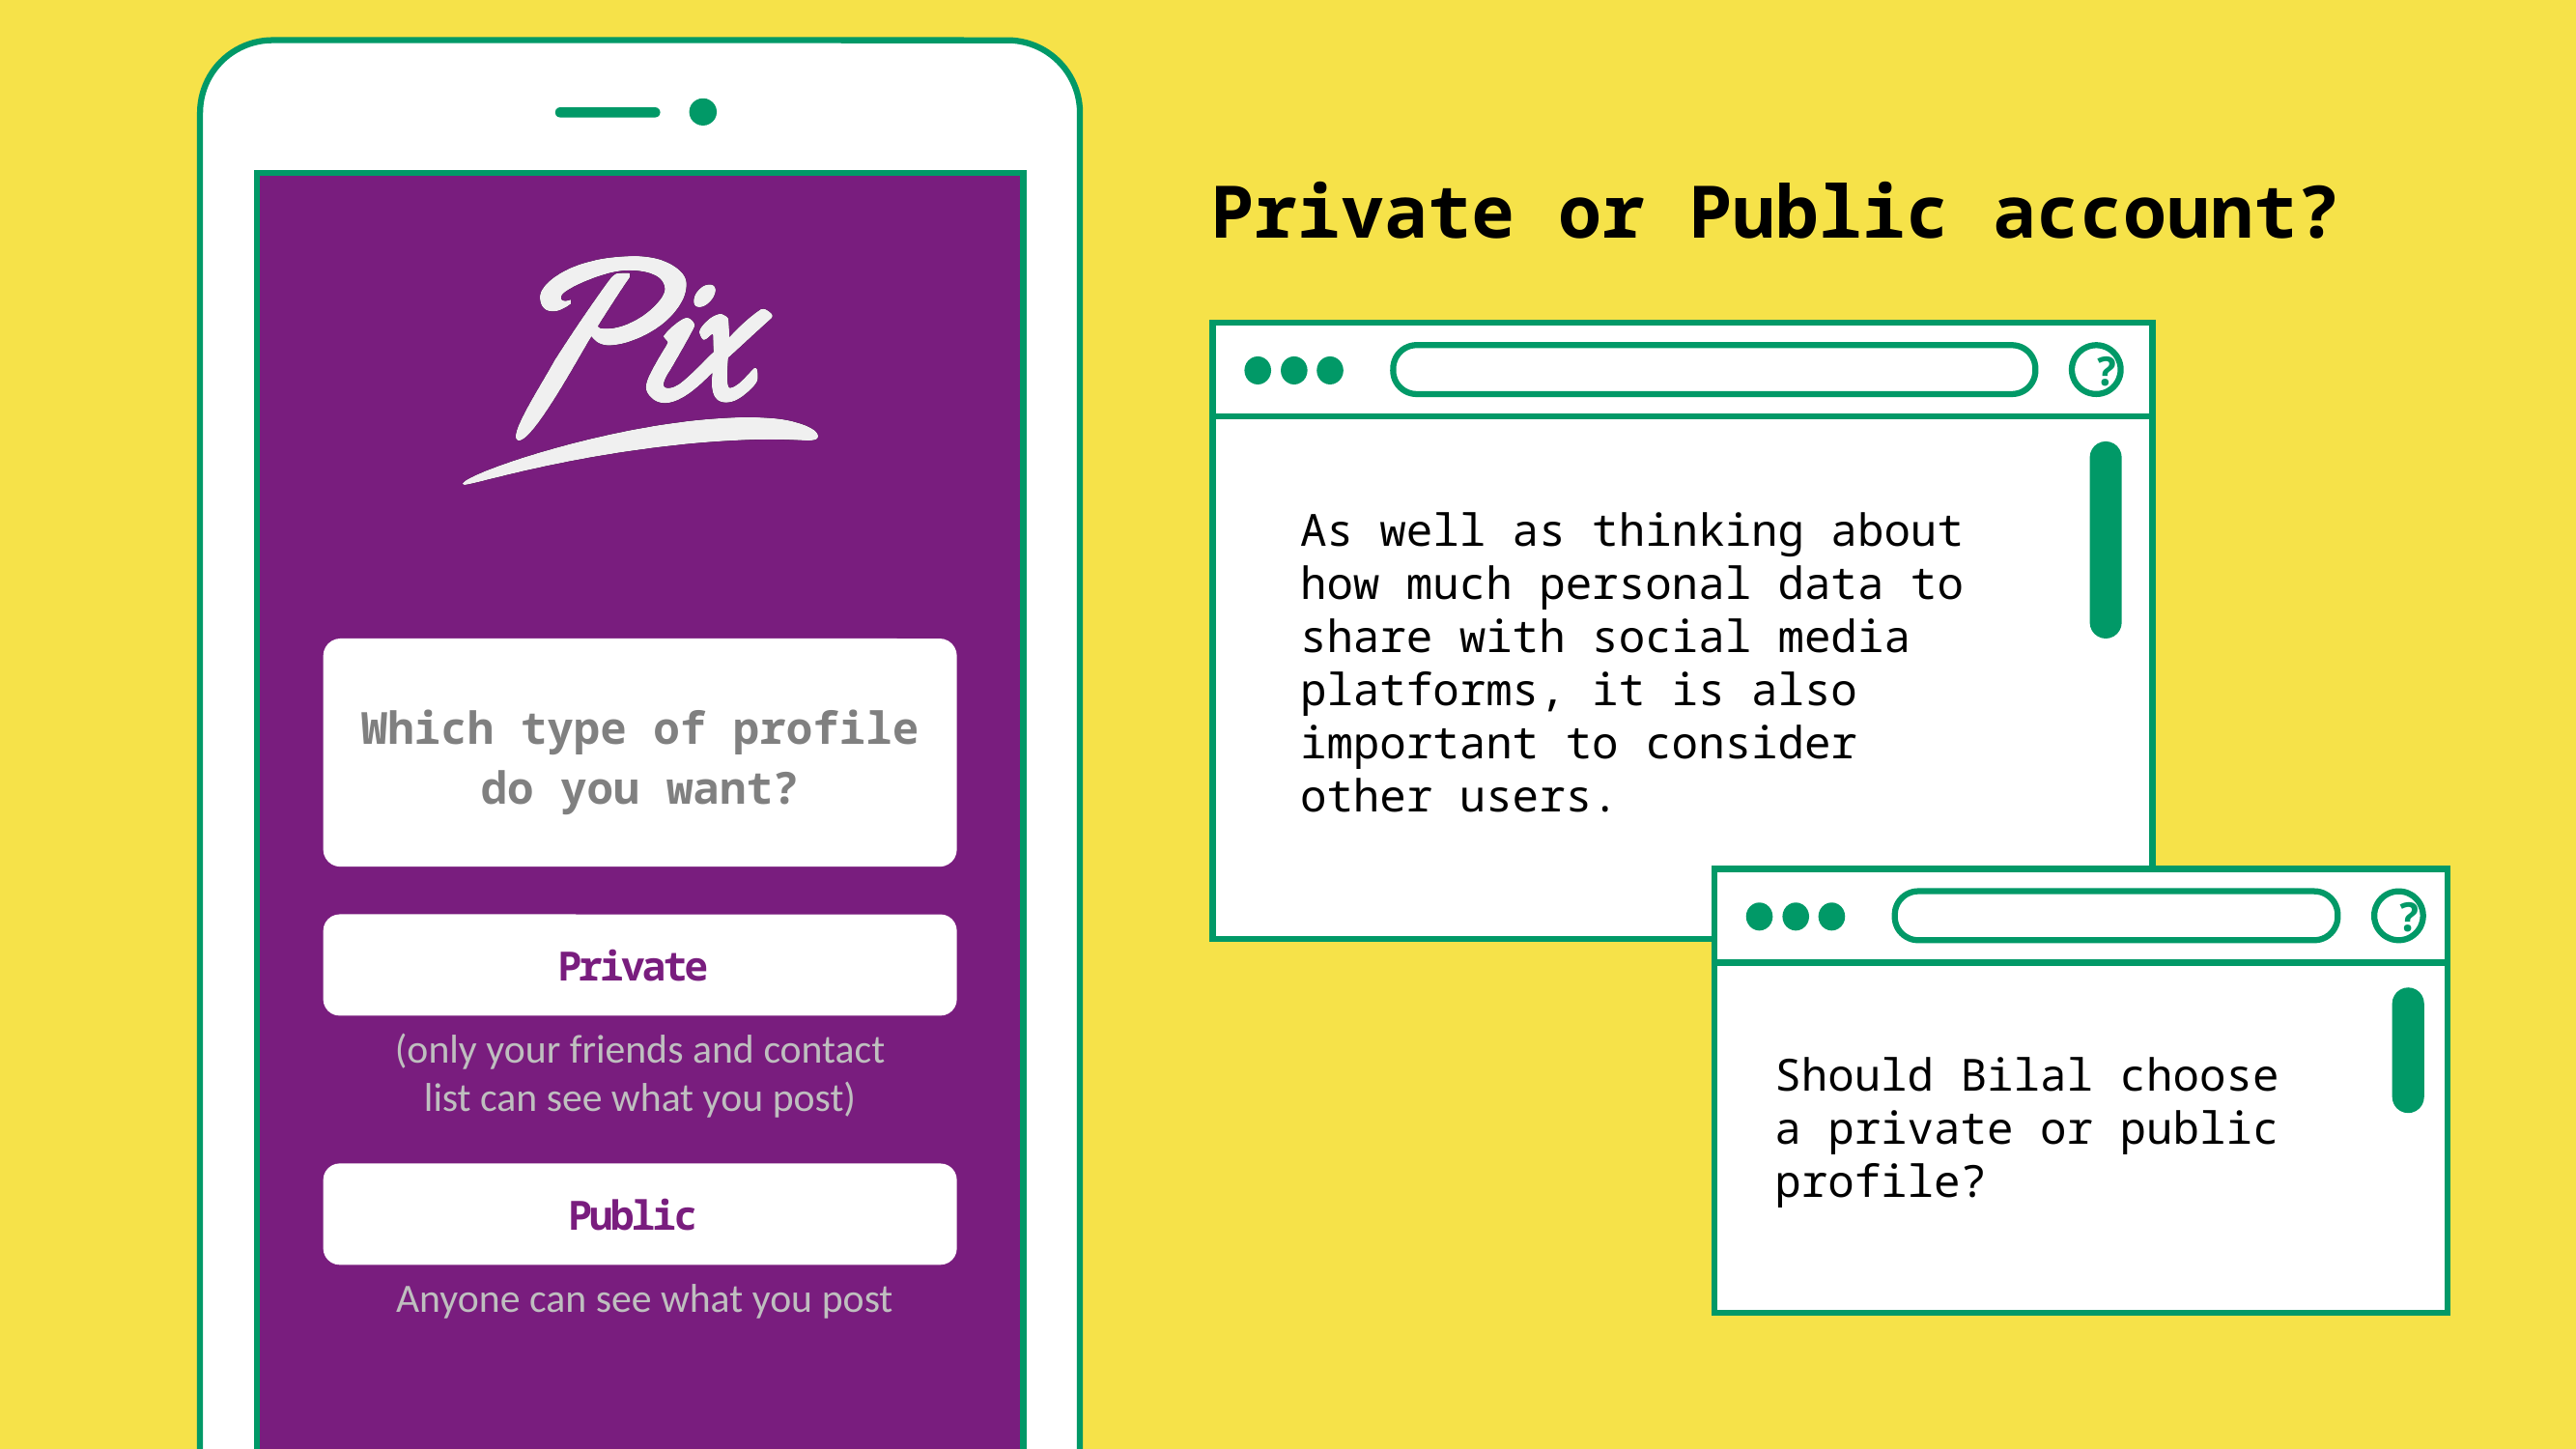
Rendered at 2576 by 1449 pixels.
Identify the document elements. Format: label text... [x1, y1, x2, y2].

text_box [1713, 868, 2448, 1387]
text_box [1212, 323, 2153, 939]
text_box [200, 40, 1081, 1449]
picture [463, 256, 818, 485]
text_box Private or Public account? [1196, 157, 2424, 255]
